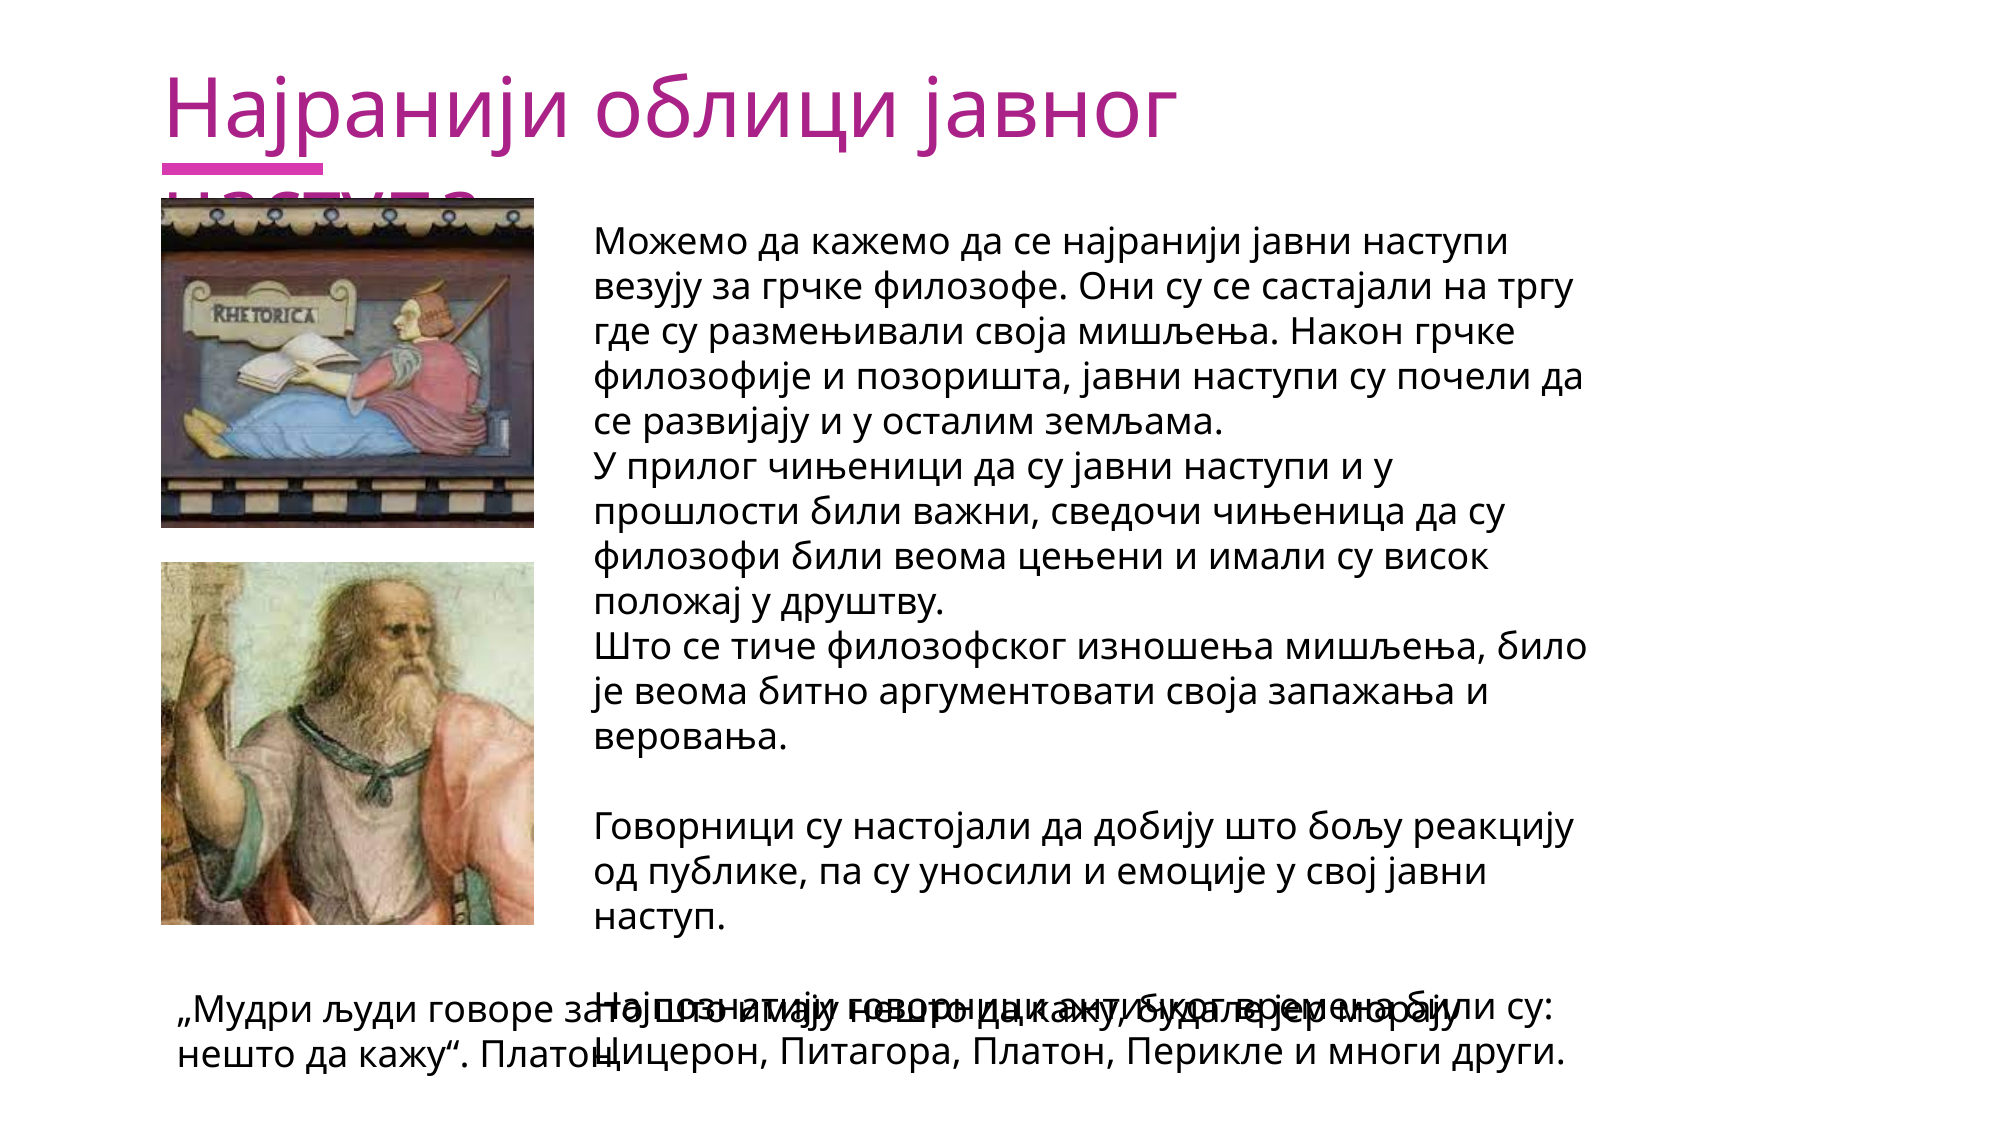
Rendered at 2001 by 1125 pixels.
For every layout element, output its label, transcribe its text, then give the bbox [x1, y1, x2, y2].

picture [161, 562, 534, 925]
text_box Можемо да кажемо да се најранији јавни наступи везују за грчке филозофе. Они су се састајали на тргу где су размењивали своја мишљења. Након грчке филозофије и позоришта, јавни наступи су почели да се развијају и у осталим земљама. У прилог чињеници да су јавни наступи и у прошлости били важни, сведочи чињеница да су филозофи били веома цењени и имали су висок положај у друштву. Што се тиче филозофског изношења мишљења, било је веома битно аргументовати своја запажања и веровања. Говорници су настојали да добију што бољу реакцију од публике, па су уносили и емоције у свој јавни наступ. Најпознатији говорници античког времена били су: Цицерон, Питагора, Платон, Перикле и многи други. [578, 209, 1607, 1080]
picture [161, 198, 534, 528]
title Најранији облици јавног наступа [147, 47, 1425, 242]
text_box „Мудри људи говоре зато што имају нешто да кажу, будале јер морају нешто да кажу“. Платон [161, 977, 1568, 1083]
